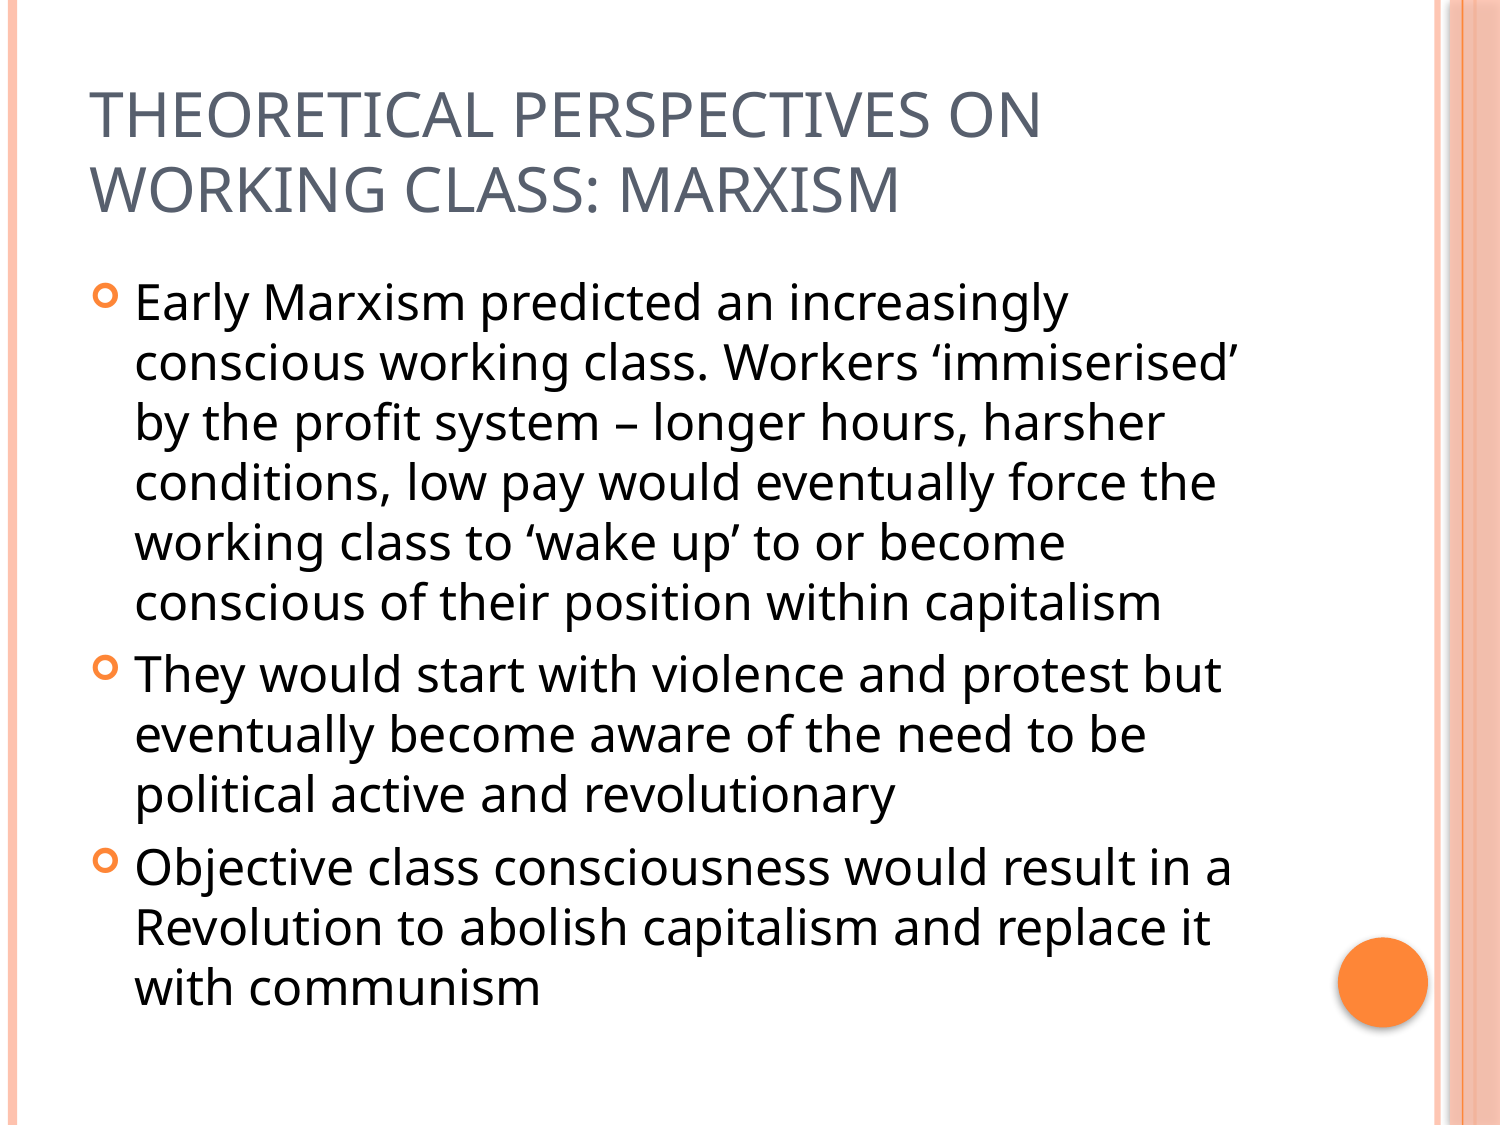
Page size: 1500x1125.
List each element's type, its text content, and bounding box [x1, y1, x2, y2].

title Theoretical Perspectives on Working Class: Marxism [75, 45, 1300, 233]
list Early Marxism predicted an increasingly conscious working class. Workers ‘immiserised’ by the profit system – longer hours, harsher conditions, low pay would eventually force the working class to ‘wake up’ to or become conscious of their position within capitalism They would start with violence and protest but eventually become aware of the need to be political active and revolutionary Objective class consciousness would result in a Revolution to abolish capitalism and replace it with communism [75, 262, 1300, 1062]
